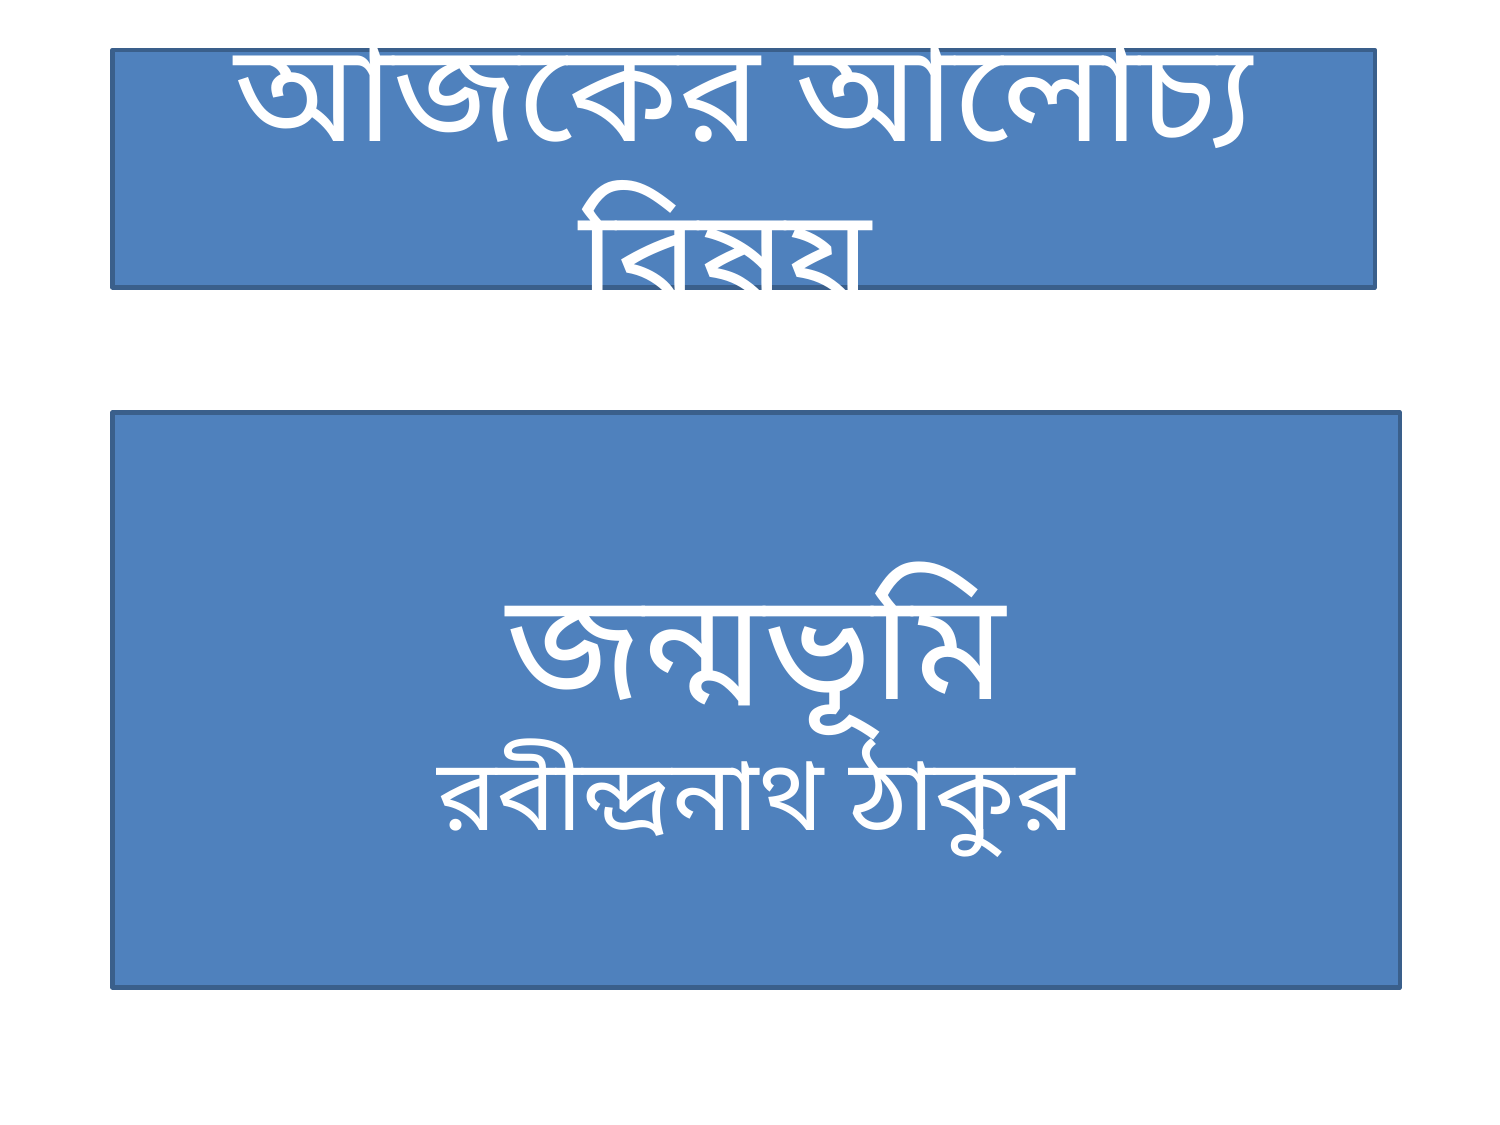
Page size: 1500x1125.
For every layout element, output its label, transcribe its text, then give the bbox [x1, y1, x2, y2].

text_box জন্মভূমি রবীন্দ্রনাথ ঠাকুর [110, 410, 1402, 990]
text_box আজকের আলোচ্য বিষয় [110, 48, 1377, 290]
